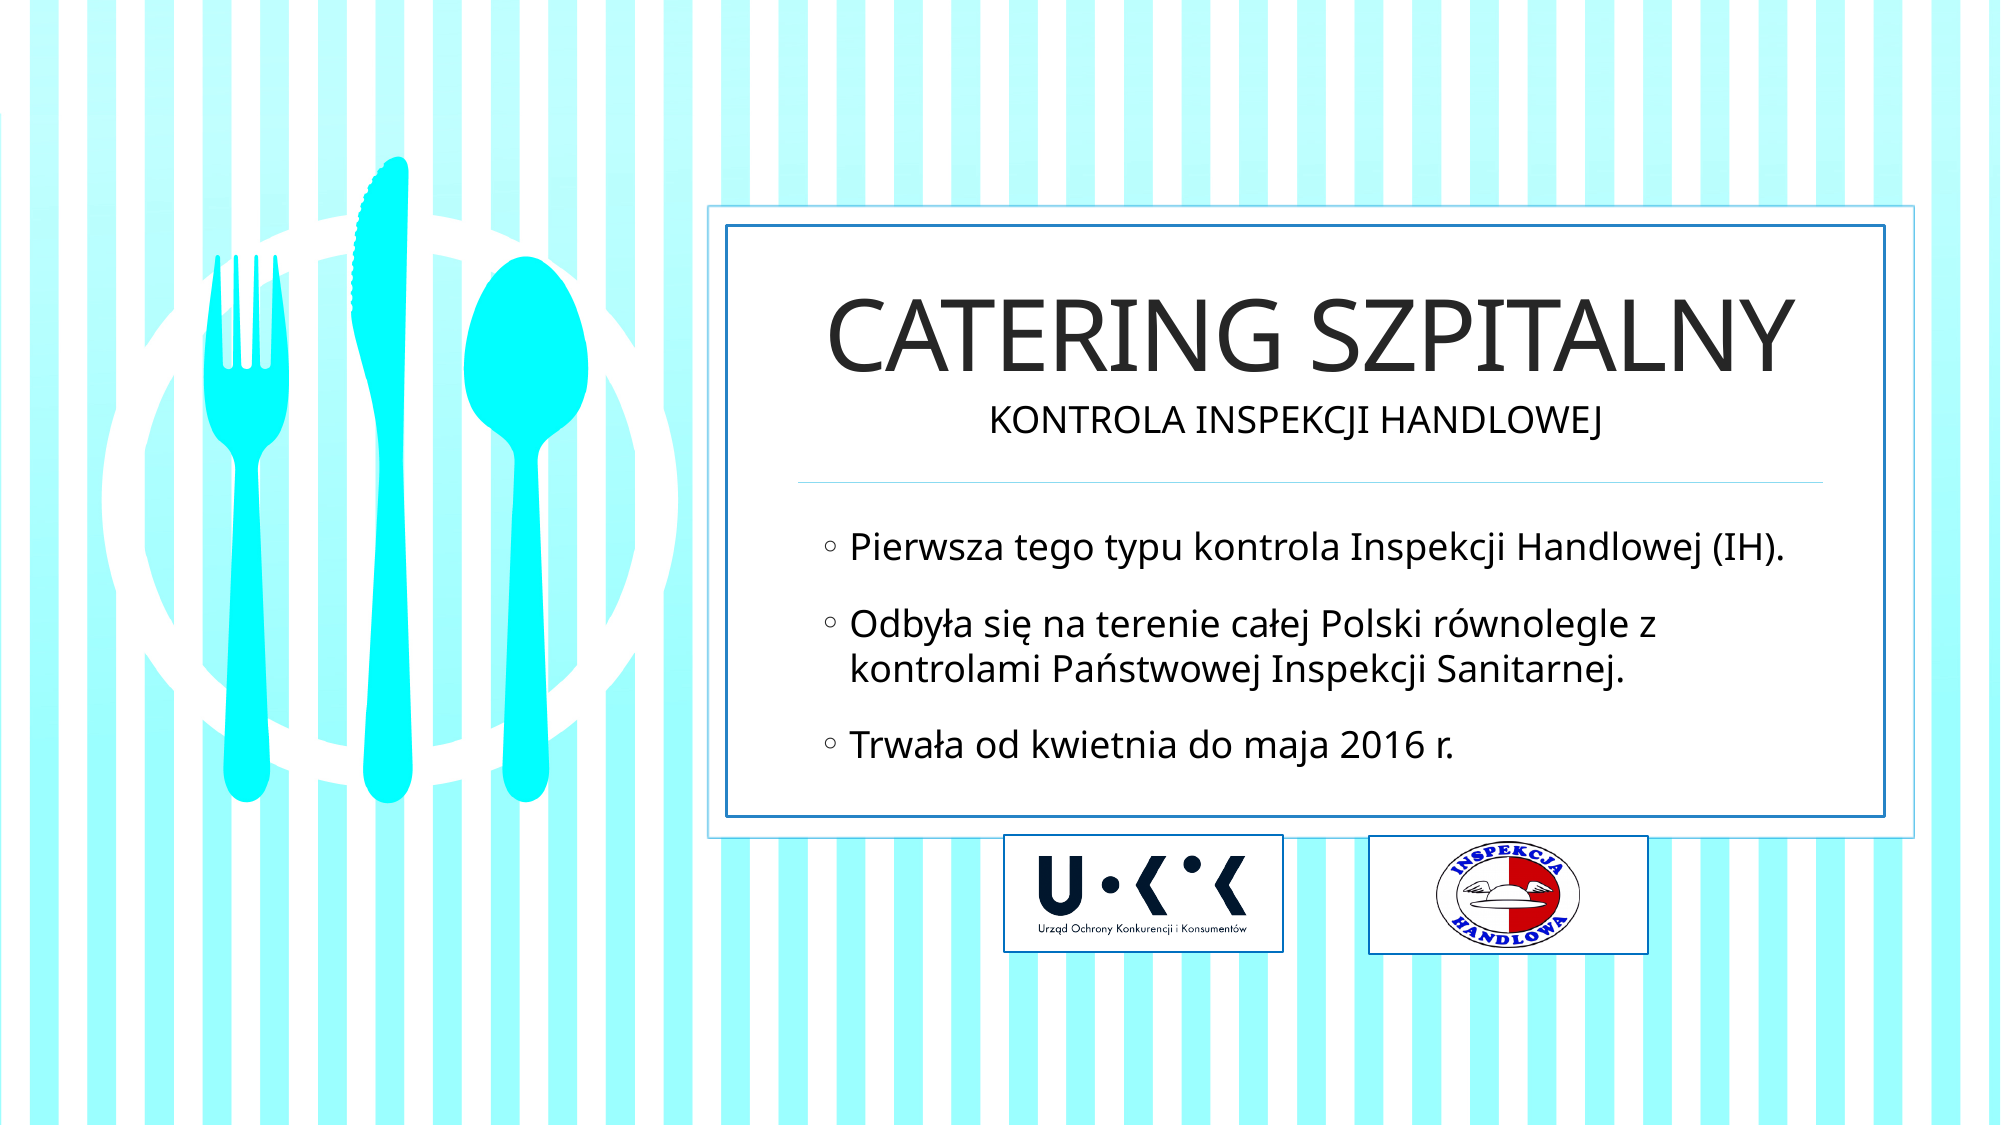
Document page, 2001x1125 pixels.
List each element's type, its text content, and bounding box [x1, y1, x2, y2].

title CATERING SZPITALNY [753, 228, 1867, 454]
text_box [1003, 834, 1284, 953]
text_box KONTROLA INSPEKCJI HANDLOWEJ [973, 388, 1647, 449]
picture [0, 0, 2001, 1125]
text_box [1368, 835, 1649, 955]
subtitle Pierwsza tego typu kontrola Inspekcji Handlowej (IH). Odbyła się na terenie całej Polski równolegle z kontrolami Państwowej Inspekcji Sanitarnej. Trwała od kwietnia do maja 2016 r. [804, 515, 1817, 773]
